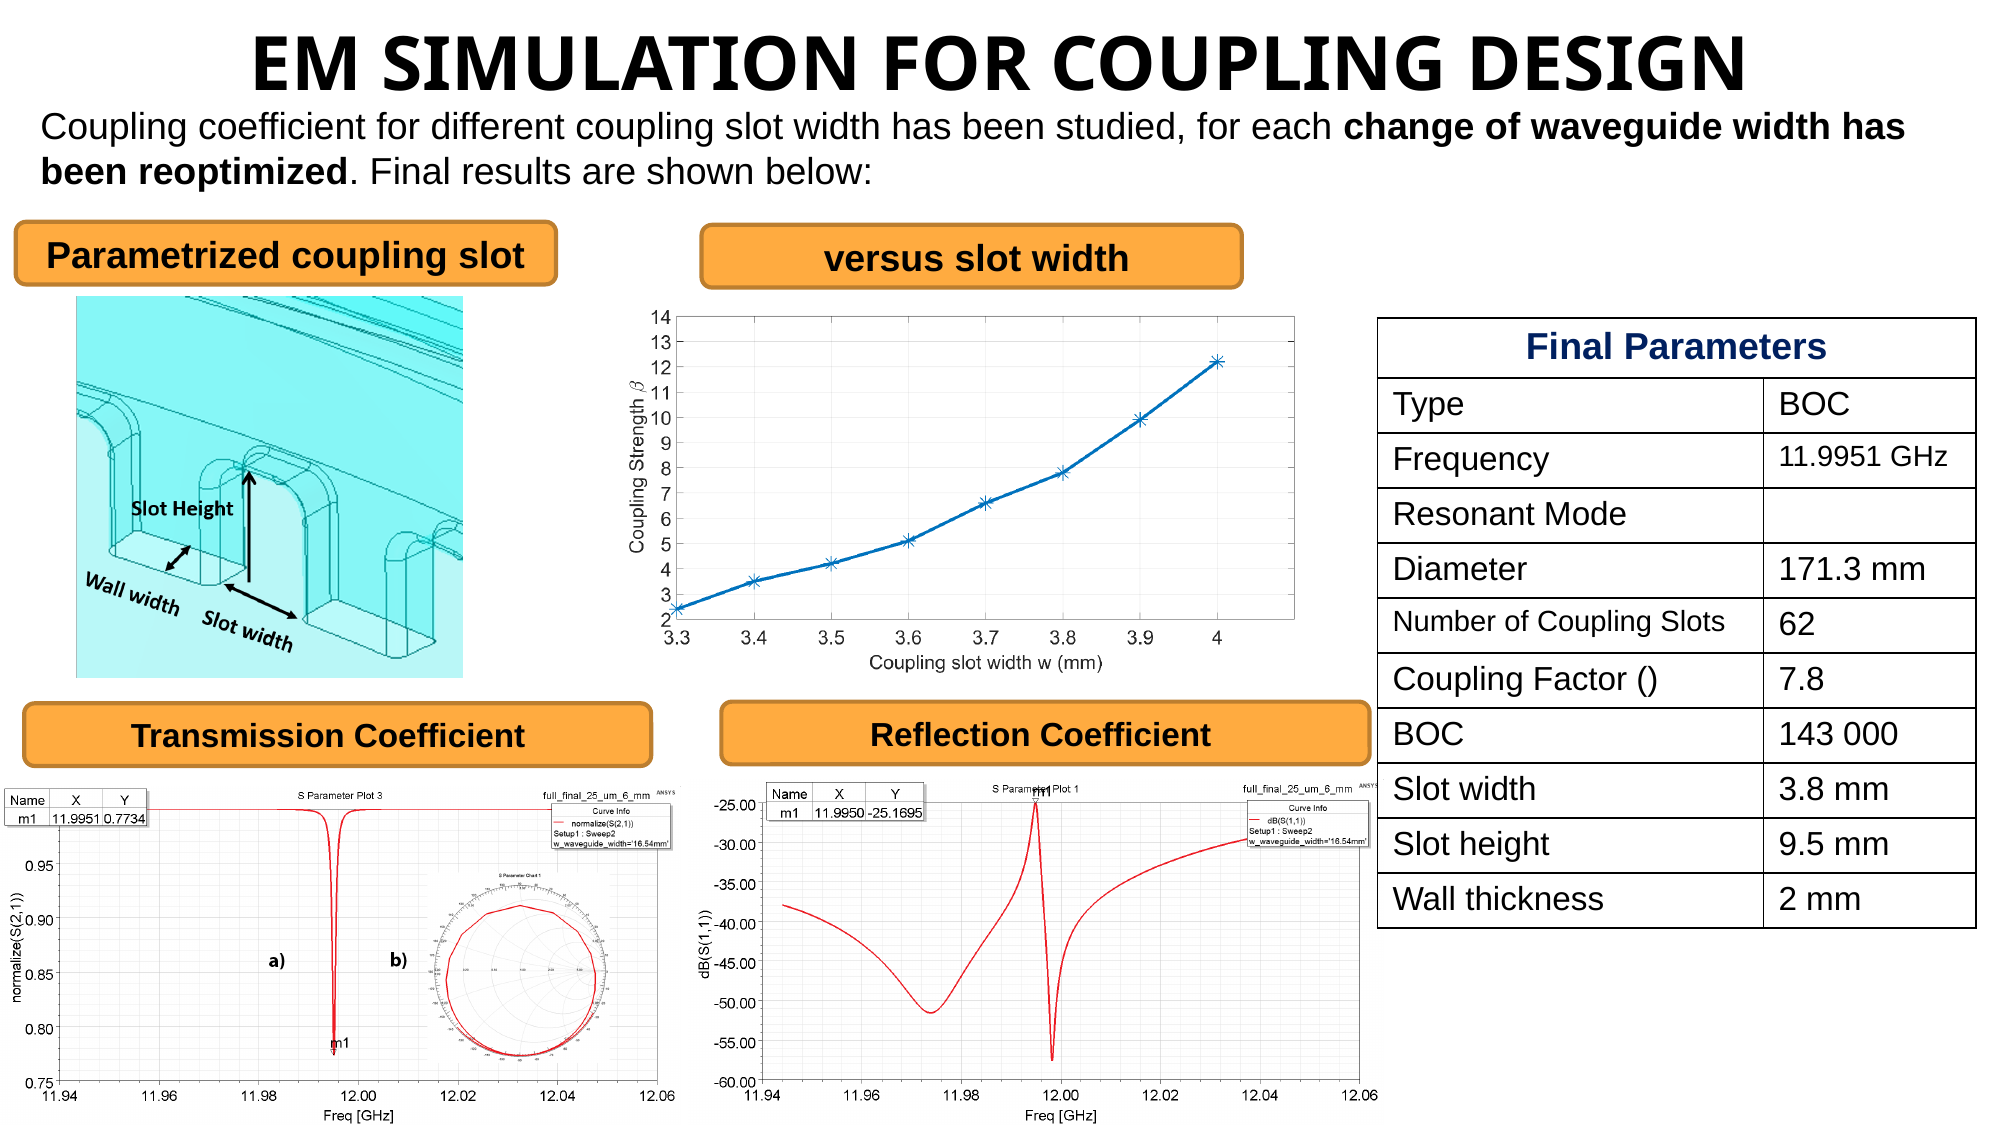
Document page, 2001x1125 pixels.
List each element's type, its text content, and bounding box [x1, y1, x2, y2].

title EM SIMULATION FOR COUPLING DESIGN [68, 0, 1932, 86]
text_box Parametrized coupling slot [13, 219, 559, 287]
picture [573, 286, 1370, 673]
picture [0, 786, 681, 1125]
picture [688, 779, 1384, 1125]
picture [62, 296, 464, 679]
